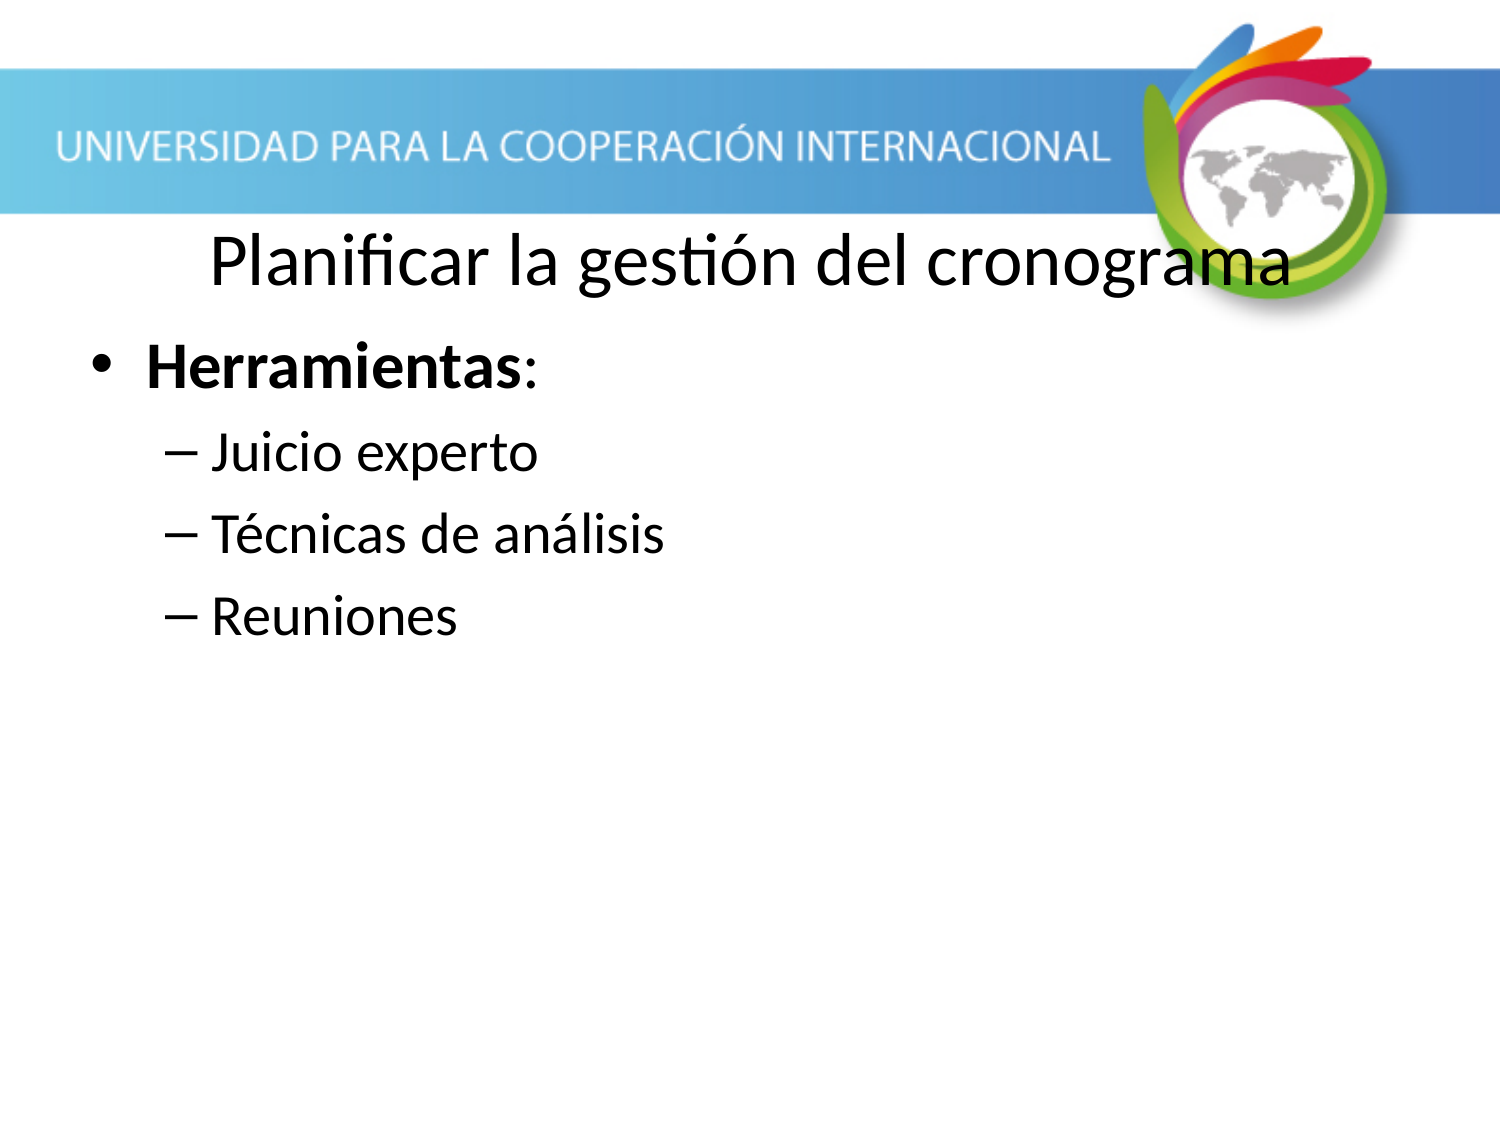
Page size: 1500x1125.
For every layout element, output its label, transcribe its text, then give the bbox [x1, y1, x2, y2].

title Planificar la gestión del cronograma [76, 196, 1428, 315]
picture [0, 0, 1500, 1125]
list Herramientas: Juicio experto Técnicas de análisis Reuniones [74, 314, 1426, 1036]
